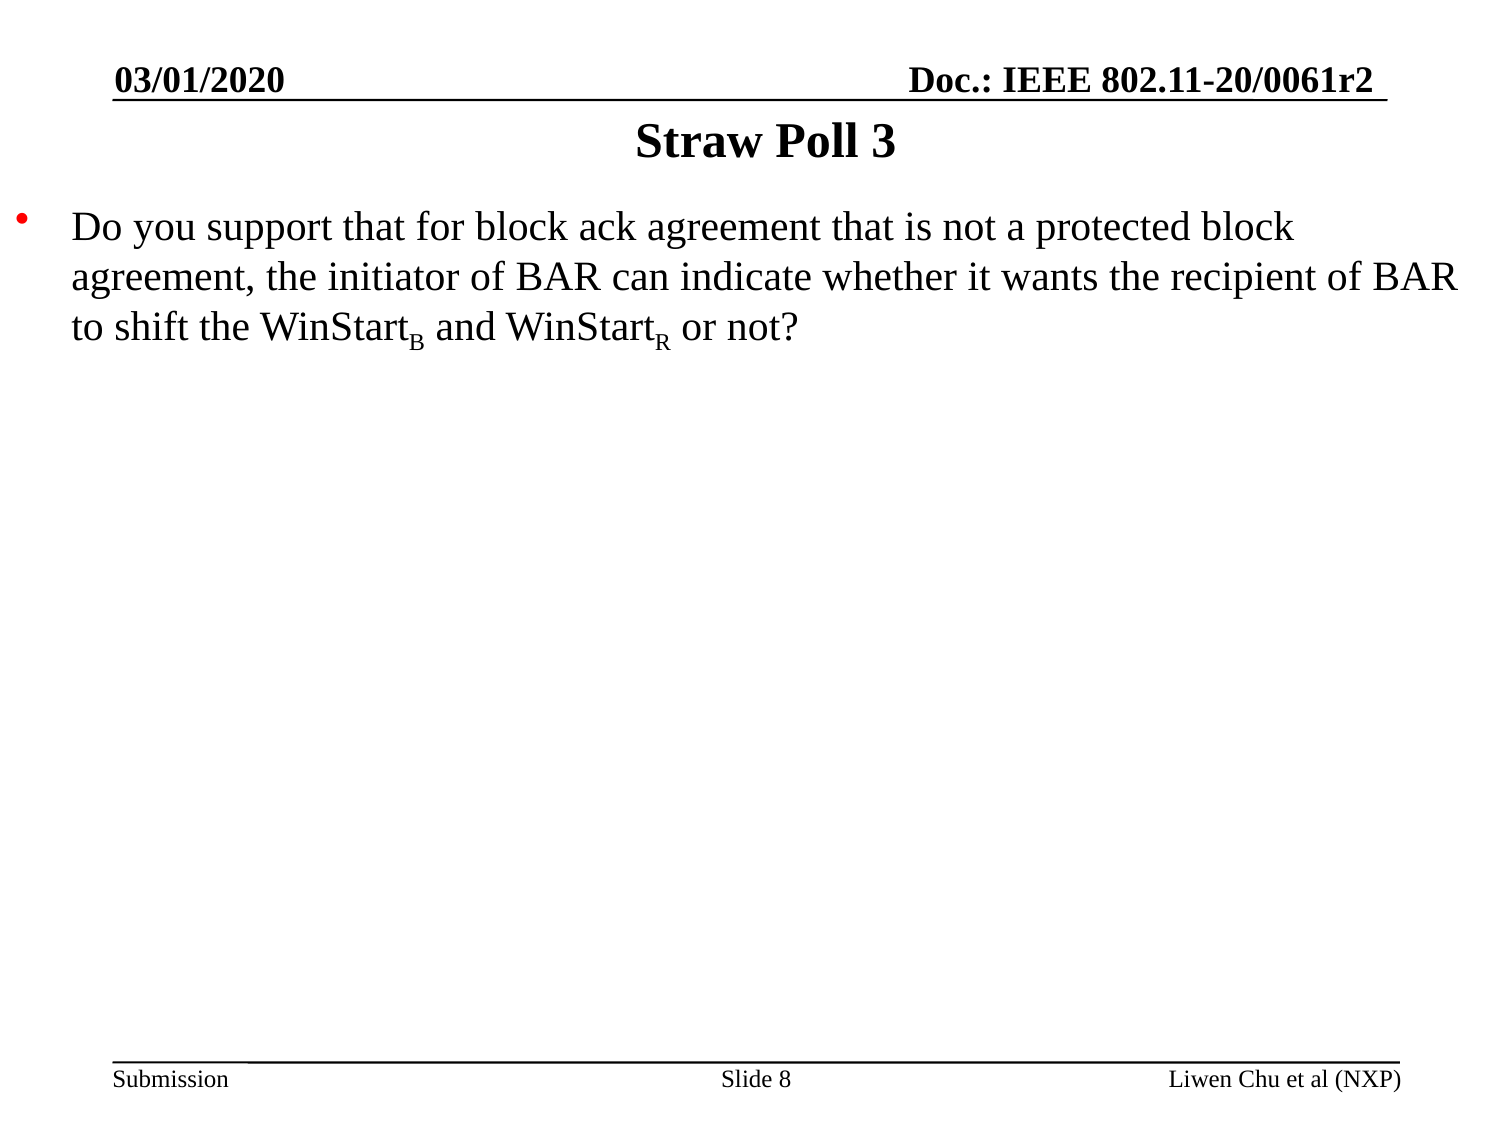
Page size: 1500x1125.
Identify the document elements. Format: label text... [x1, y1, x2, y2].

title Straw Poll 3 [31, 68, 1500, 190]
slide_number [114, 54, 288, 101]
slide_number Slide 8 [712, 1061, 800, 1093]
list Do you support that for block ack agreement that is not a protected block agreement, the initiator of BAR can indicate whether it wants the recipient of BAR to shift the WinStartB and WinStartR or not? [0, 190, 1500, 413]
footer Liwen Chu et al (NXP) [1165, 1061, 1402, 1093]
